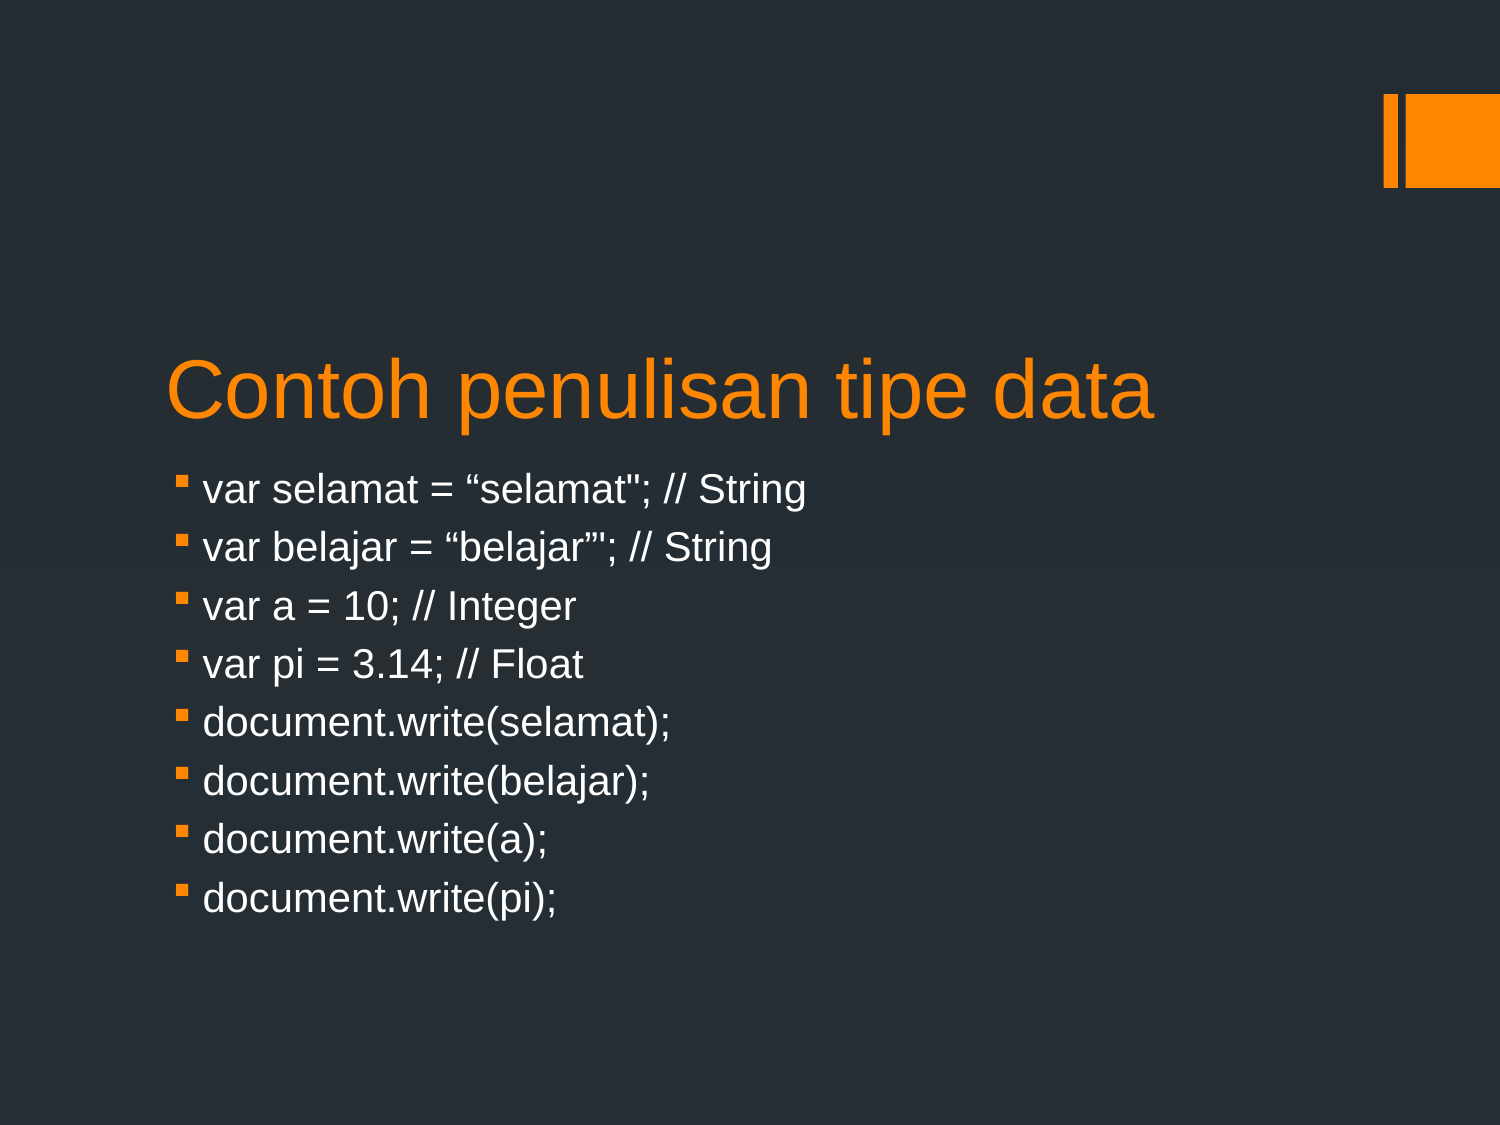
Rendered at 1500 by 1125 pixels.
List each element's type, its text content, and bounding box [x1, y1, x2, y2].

title Contoh penulisan tipe data [150, 253, 1350, 443]
list var selamat = “selamat"; // String var belajar = “belajar”'; // String var a = 10; // Integer var pi = 3.14; // Float document.write(selamat); document.write(belajar); document.write(a); document.write(pi); [150, 454, 1350, 1035]
